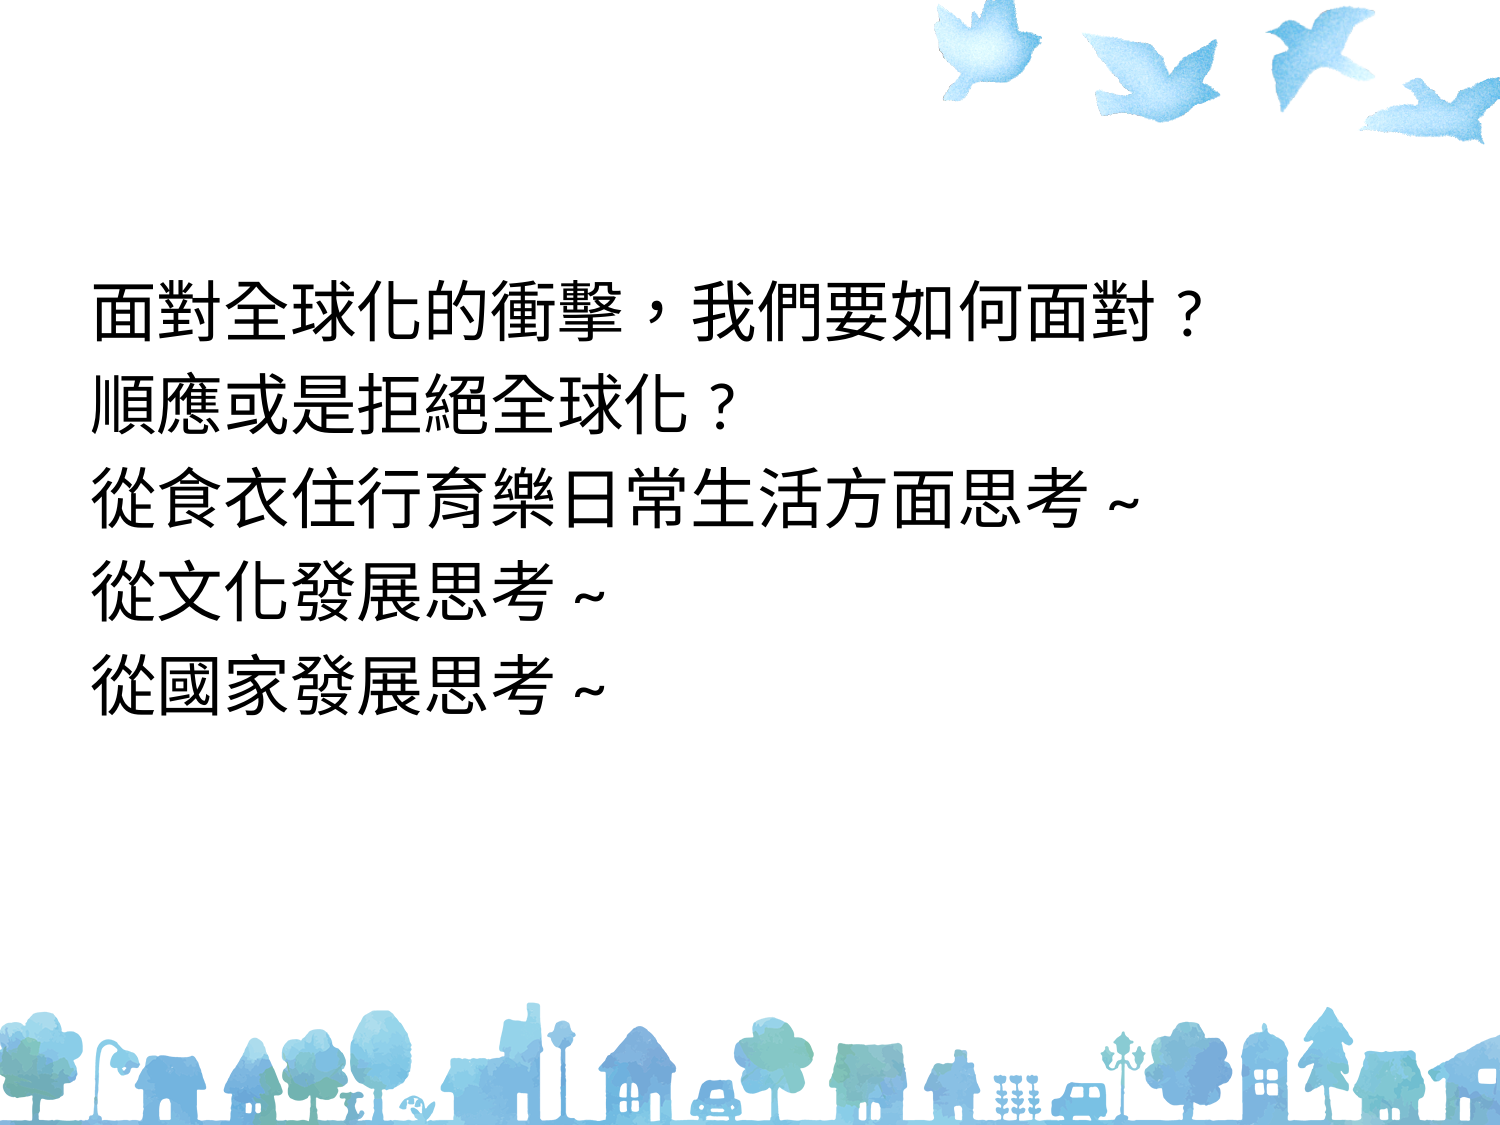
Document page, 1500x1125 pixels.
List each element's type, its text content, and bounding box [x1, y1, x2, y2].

list 面對全球化的衝擊，我們要如何面對? 順應或是拒絕全球化? 從食衣住行育樂日常生活方面思考~ 從文化發展思考~ 從國家發展思考~ [75, 262, 1425, 1005]
table_cell 舉例：2008年金融海嘯源自美國雷曼兄弟控股公司（Lehman Brothers Holdings Inc.）宣告破產，隨即引發全球股票市場大跌，造成許多金融機構的倒閉，並在許多國家引發一系列的金融危機。 [0, 994, 1500, 1125]
